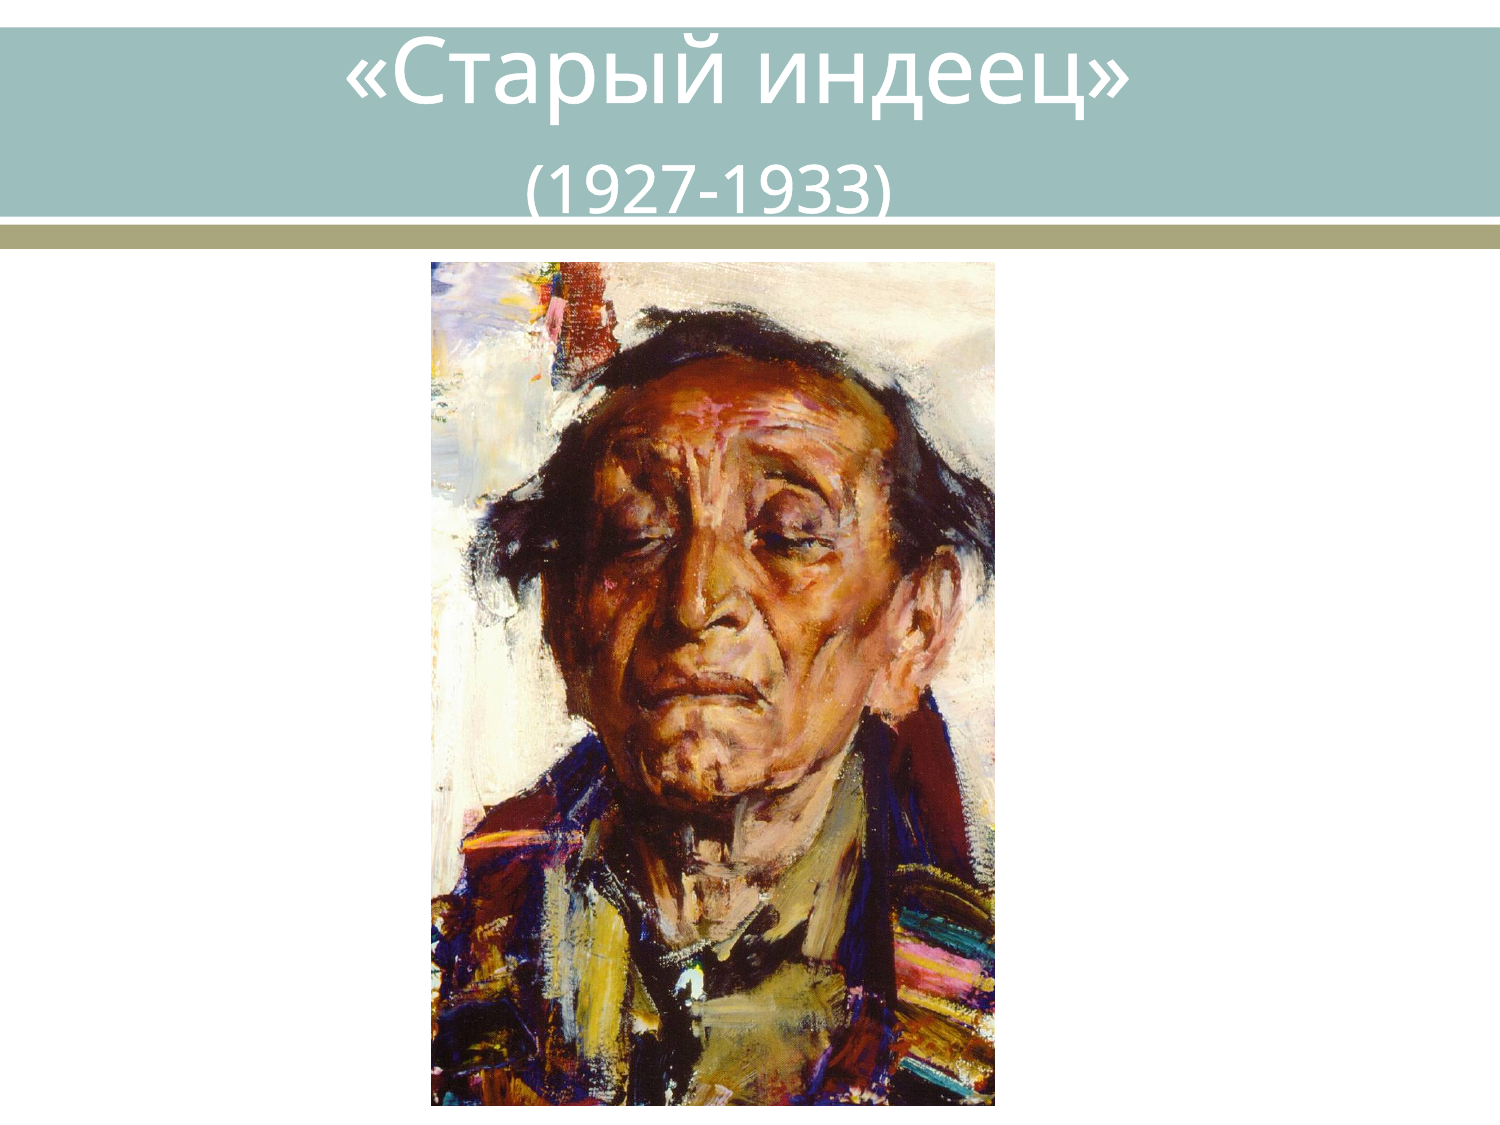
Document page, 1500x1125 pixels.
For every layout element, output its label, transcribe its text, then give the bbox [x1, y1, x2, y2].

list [430, 262, 995, 1107]
title «Старый индеец» (1927-1933) [75, 29, 1425, 213]
